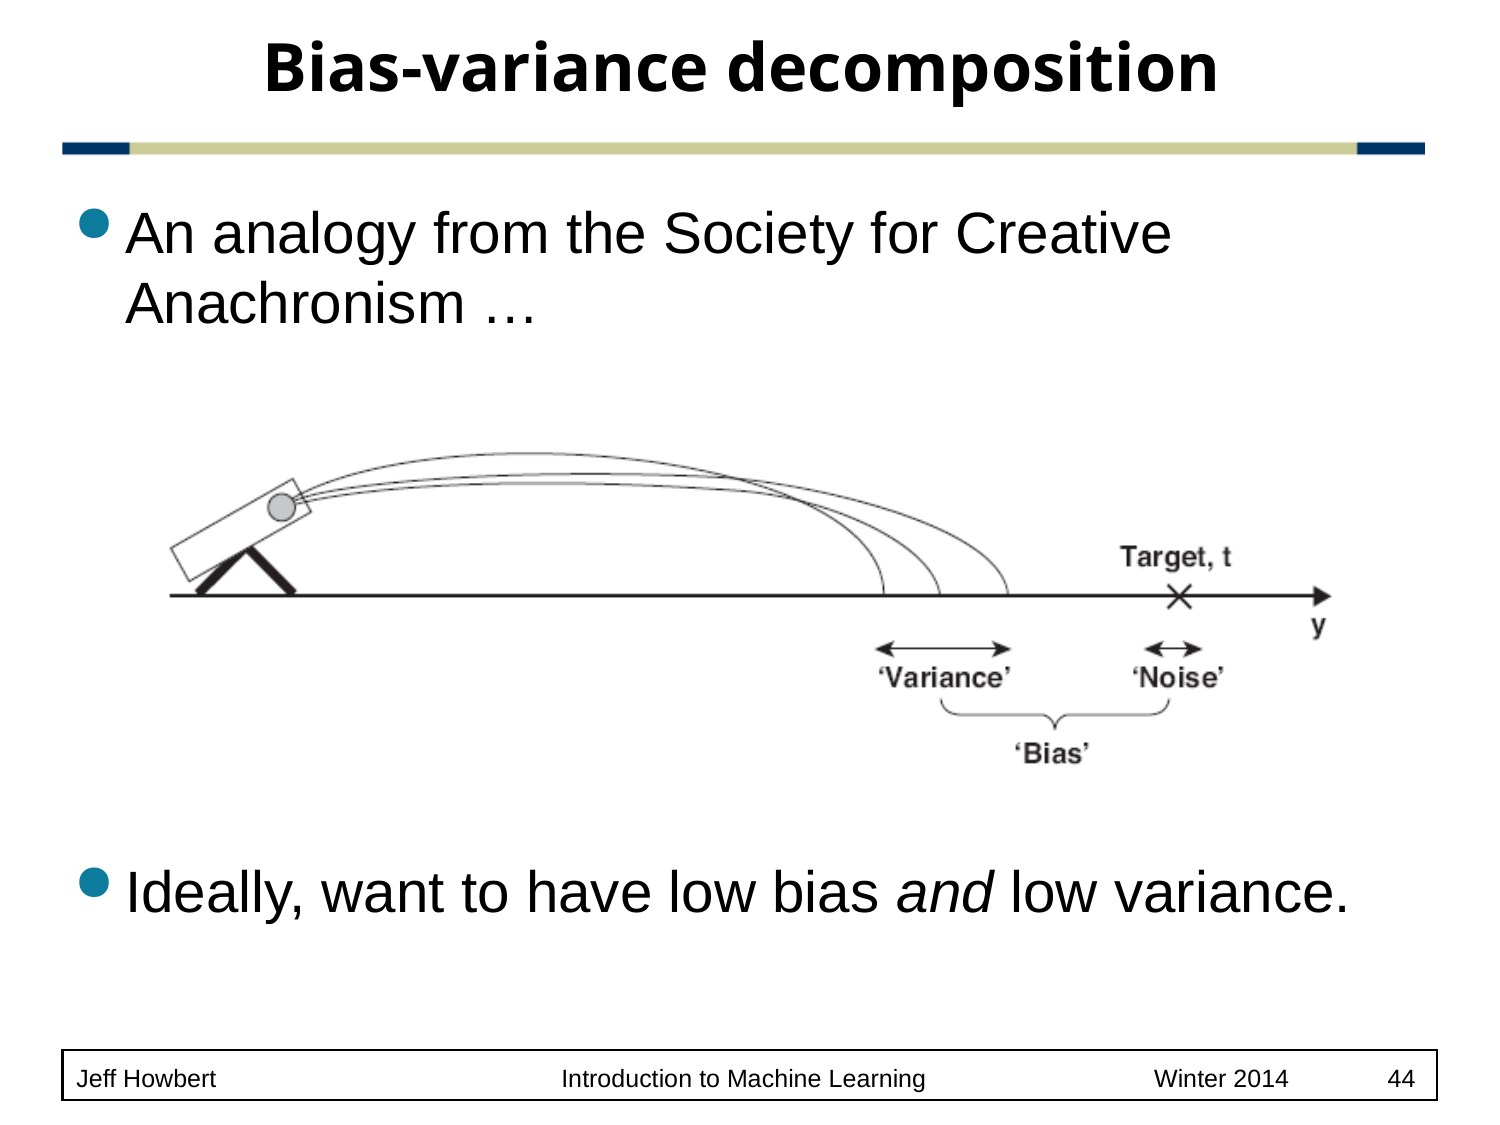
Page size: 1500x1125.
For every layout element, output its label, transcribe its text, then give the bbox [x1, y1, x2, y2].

title Bias-variance decomposition [61, 24, 1422, 113]
list An analogy from the Society for Creative Anachronism … Ideally, want to have low bias and low variance. [61, 186, 1428, 1038]
picture [119, 406, 1381, 798]
